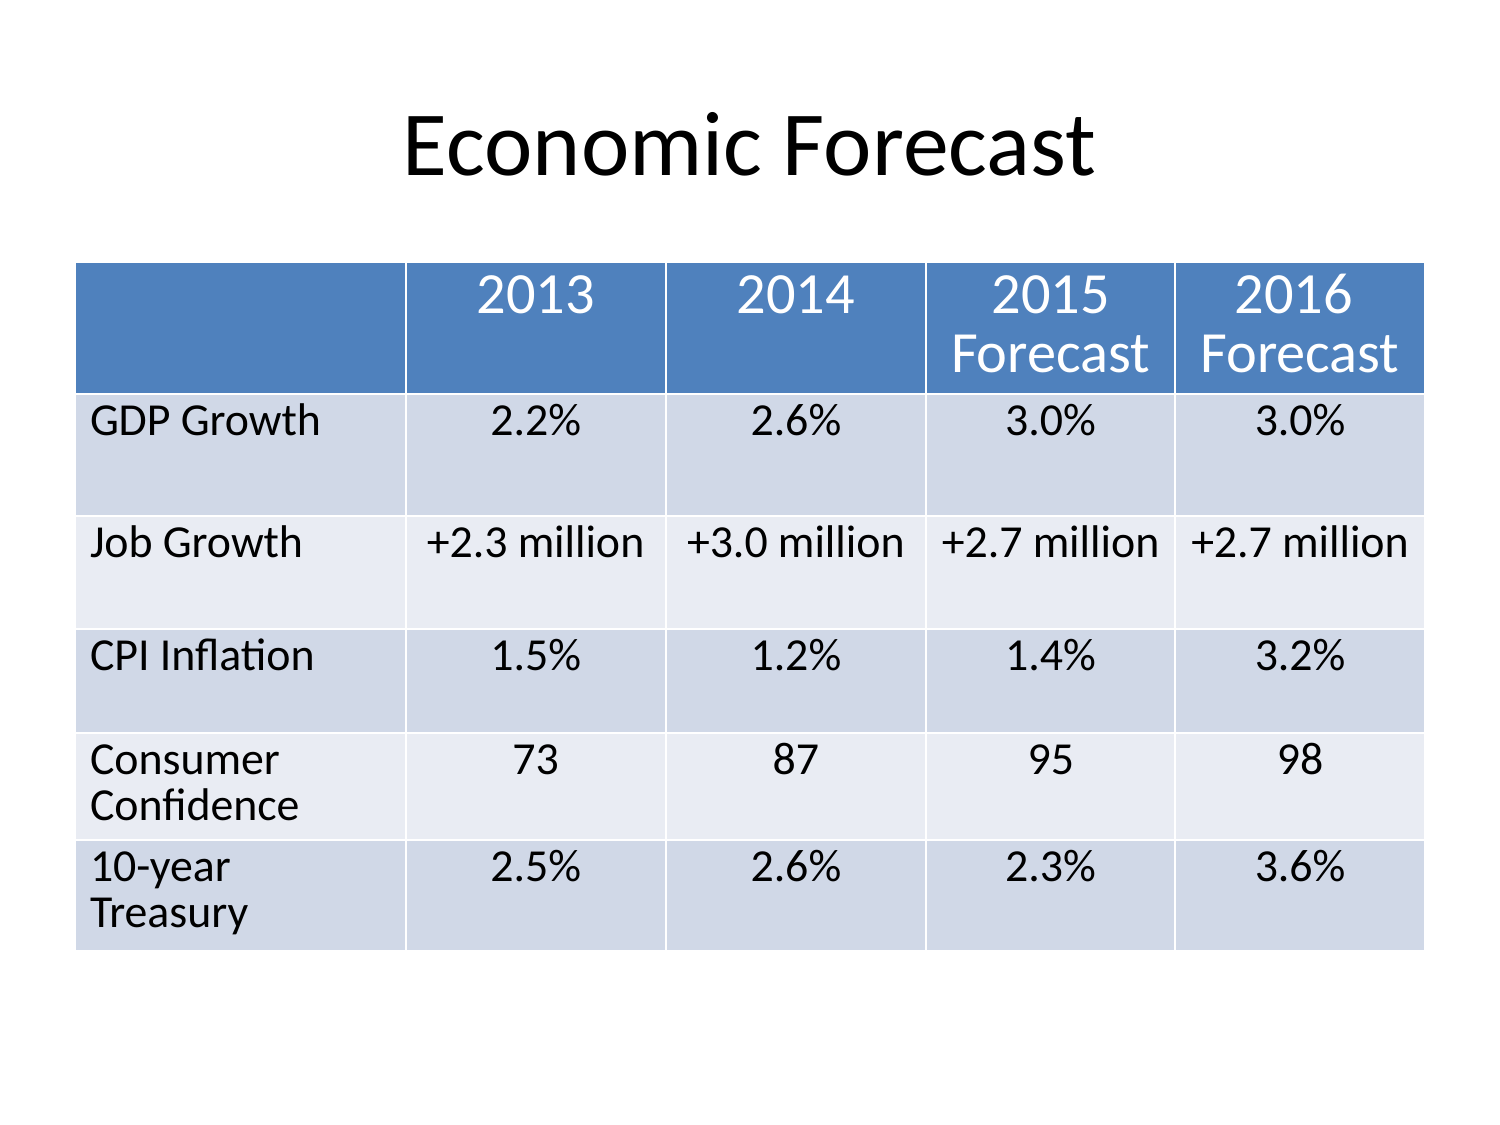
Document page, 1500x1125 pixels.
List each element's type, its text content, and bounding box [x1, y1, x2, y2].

table_header 2013 [407, 263, 665, 393]
table_header 2014 [667, 263, 925, 393]
table_header [76, 263, 405, 393]
table_cell 87 [667, 734, 925, 839]
table_header 2016 Forecast [1176, 263, 1424, 393]
table_cell 95 [927, 734, 1174, 839]
table_cell +3.0 million [667, 517, 925, 628]
table_cell 73 [407, 734, 665, 839]
table_cell 10-year Treasury [76, 841, 405, 950]
table_cell 2.2% [407, 395, 665, 515]
table_cell CPI Inflation [76, 630, 405, 732]
table_cell 2.6% [667, 395, 925, 515]
table_cell 3.2% [1176, 630, 1424, 732]
table_cell 2.5% [407, 841, 665, 950]
table_cell GDP Growth [76, 395, 405, 515]
table_cell 3.0% [927, 395, 1174, 515]
table_cell 1.4% [927, 630, 1174, 732]
table_cell 3.0% [1176, 395, 1424, 515]
table_cell 1.5% [407, 630, 665, 732]
table_cell 3.6% [1176, 841, 1424, 950]
table_header 2015 Forecast [927, 263, 1174, 393]
table_cell +2.3 million [407, 517, 665, 628]
table_cell 1.2% [667, 630, 925, 732]
table_cell 2.6% [667, 841, 925, 950]
title Economic Forecast [75, 45, 1425, 233]
table_cell +2.7 million [1176, 517, 1424, 628]
table_cell Consumer Confidence [76, 734, 405, 839]
table_cell Job Growth [76, 517, 405, 628]
table_cell +2.7 million [927, 517, 1174, 628]
table_cell 2.3% [927, 841, 1174, 950]
table_cell 98 [1176, 734, 1424, 839]
